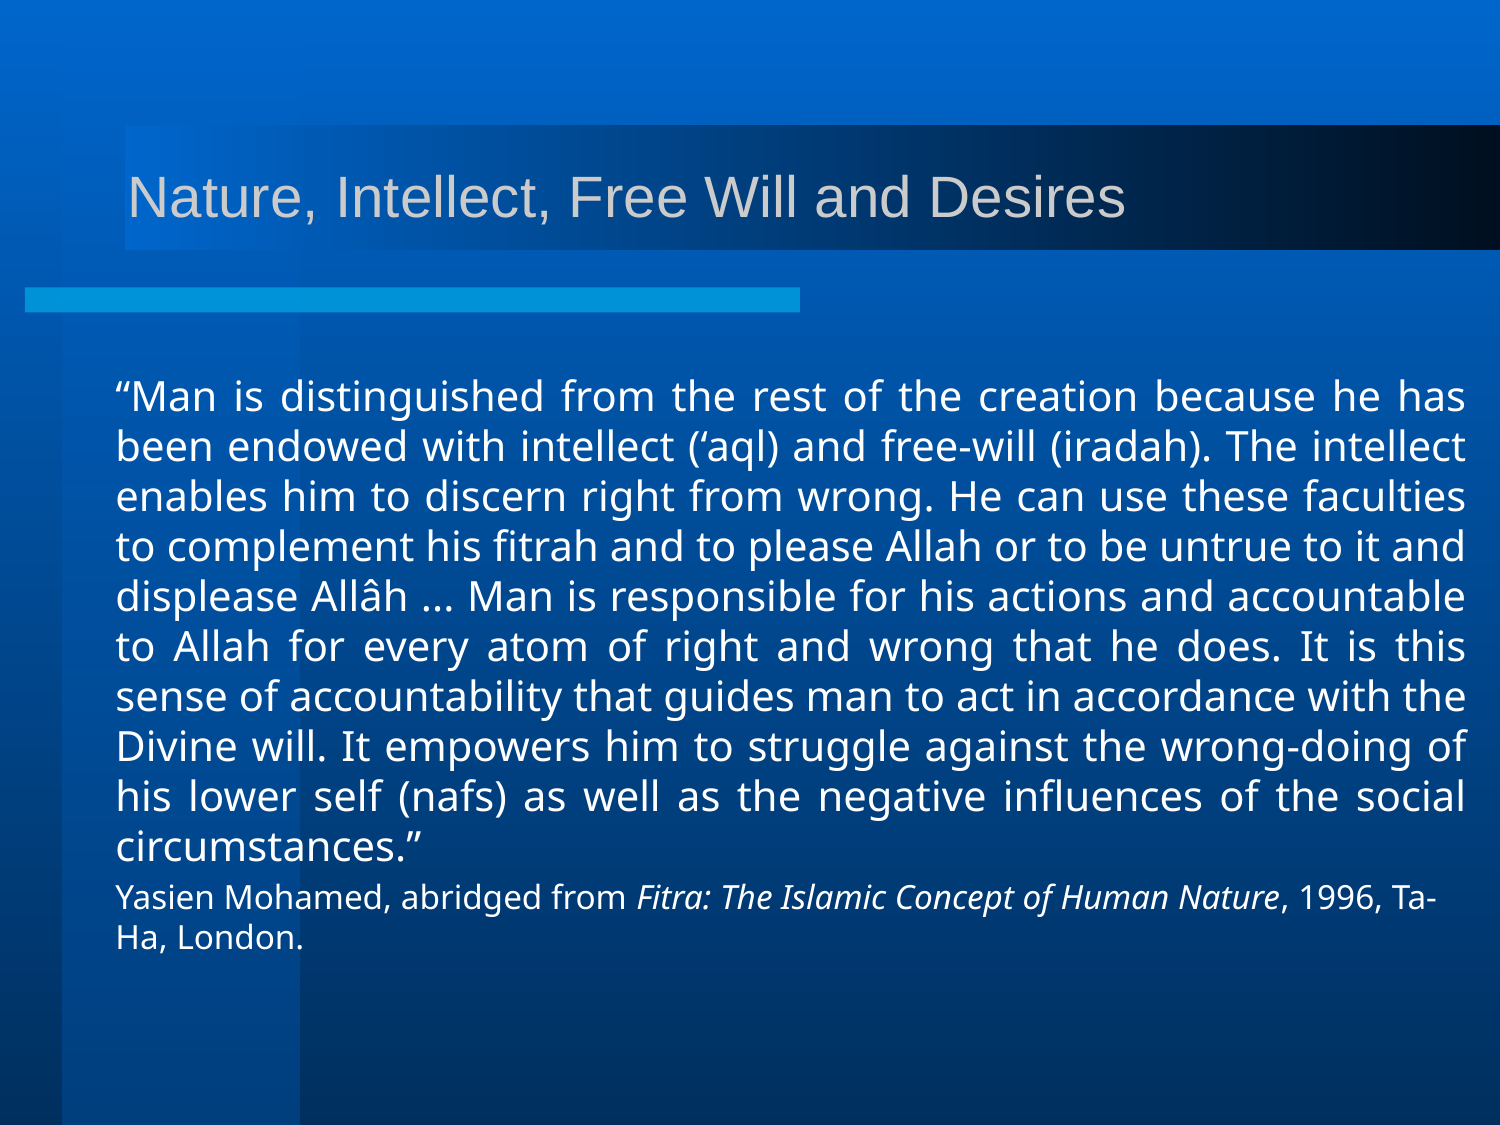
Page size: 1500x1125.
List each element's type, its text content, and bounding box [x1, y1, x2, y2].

list “Man is distinguished from the rest of the creation because he has been endowed with intellect (‘aql) and free-will (iradah). The intellect enables him to discern right from wrong. He can use these faculties to complement his fitrah and to please Allah or to be untrue to it and displease Allâh ... Man is responsible for his actions and accountable to Allah for every atom of right and wrong that he does. It is this sense of accountability that guides man to act in accordance with the Divine will. It empowers him to struggle against the wrong-doing of his lower self (nafs) as well as the negative influences of the social circumstances.” Yasien Mohamed, abridged from Fitra: The Islamic Concept of Human Nature, 1996, Ta-Ha, London. [100, 361, 1483, 1012]
title Nature, Intellect, Free Will and Desires [112, 99, 1476, 288]
